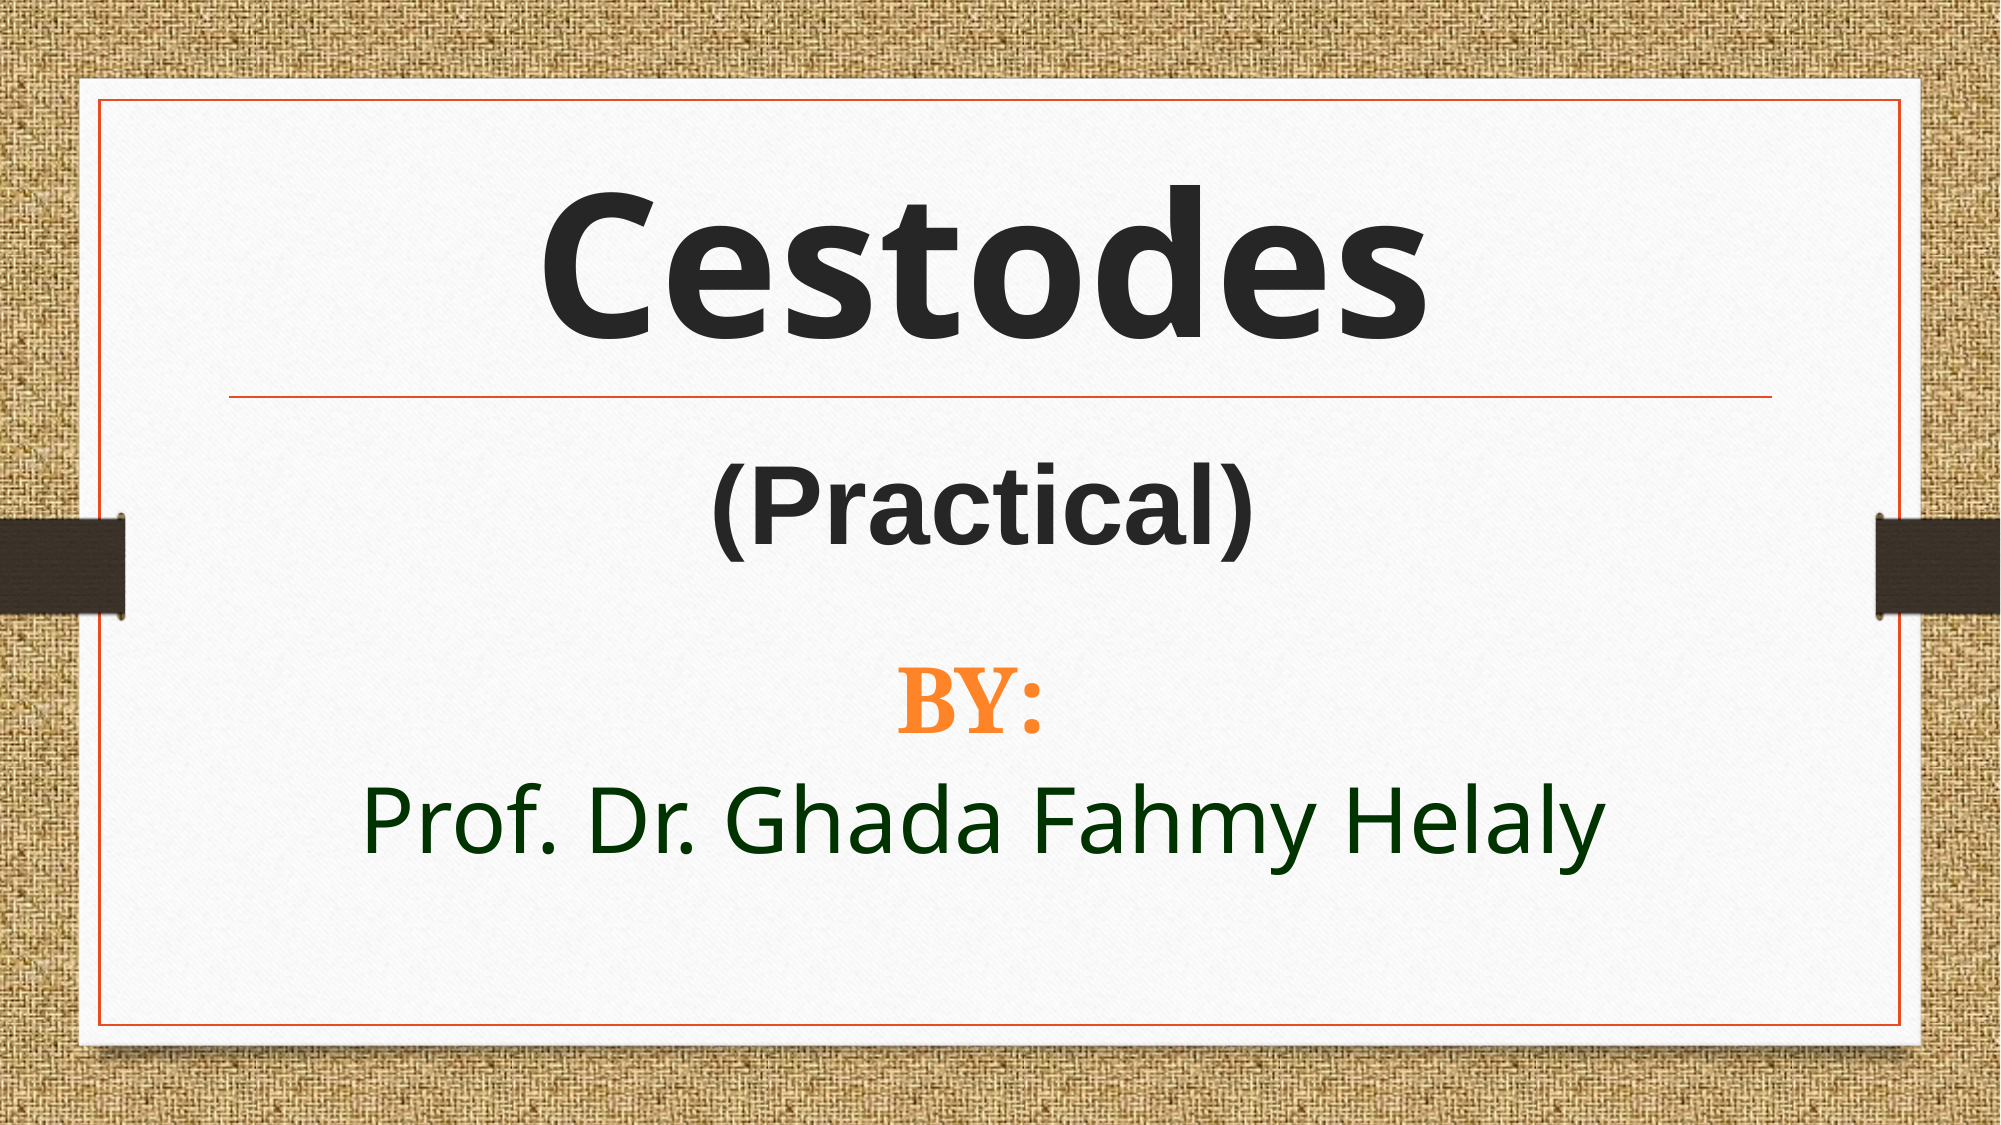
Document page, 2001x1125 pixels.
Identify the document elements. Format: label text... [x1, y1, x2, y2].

text_box (Practical) [695, 424, 1271, 575]
list Cestodes [121, 129, 1846, 425]
text_box By: Prof. Dr. Ghada Fahmy Helaly [233, 647, 1734, 919]
picture [0, 0, 2001, 1125]
